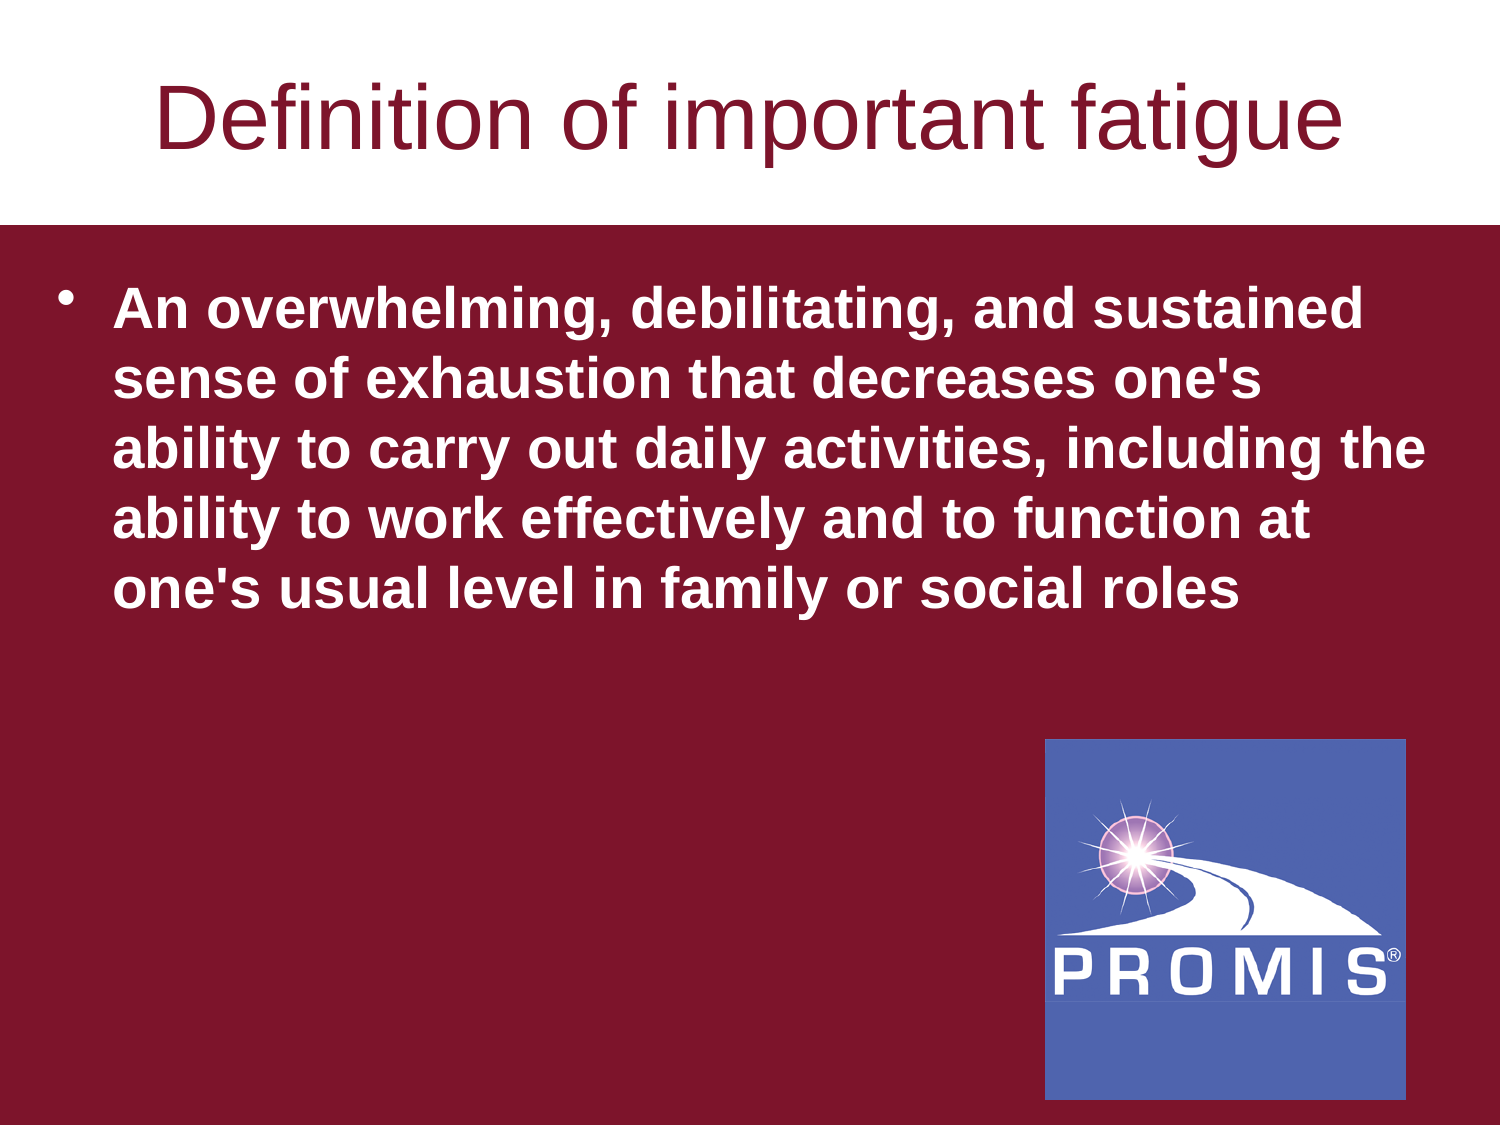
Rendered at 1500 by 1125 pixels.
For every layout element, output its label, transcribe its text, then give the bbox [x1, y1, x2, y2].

list An overwhelming, debilitating, and sustained sense of exhaustion that decreases one's ability to carry out daily activities, including the ability to work effectively and to function at one's usual level in family or social roles [40, 262, 1460, 1095]
picture [1045, 739, 1406, 1100]
title Definition of important fatigue [29, 18, 1471, 207]
